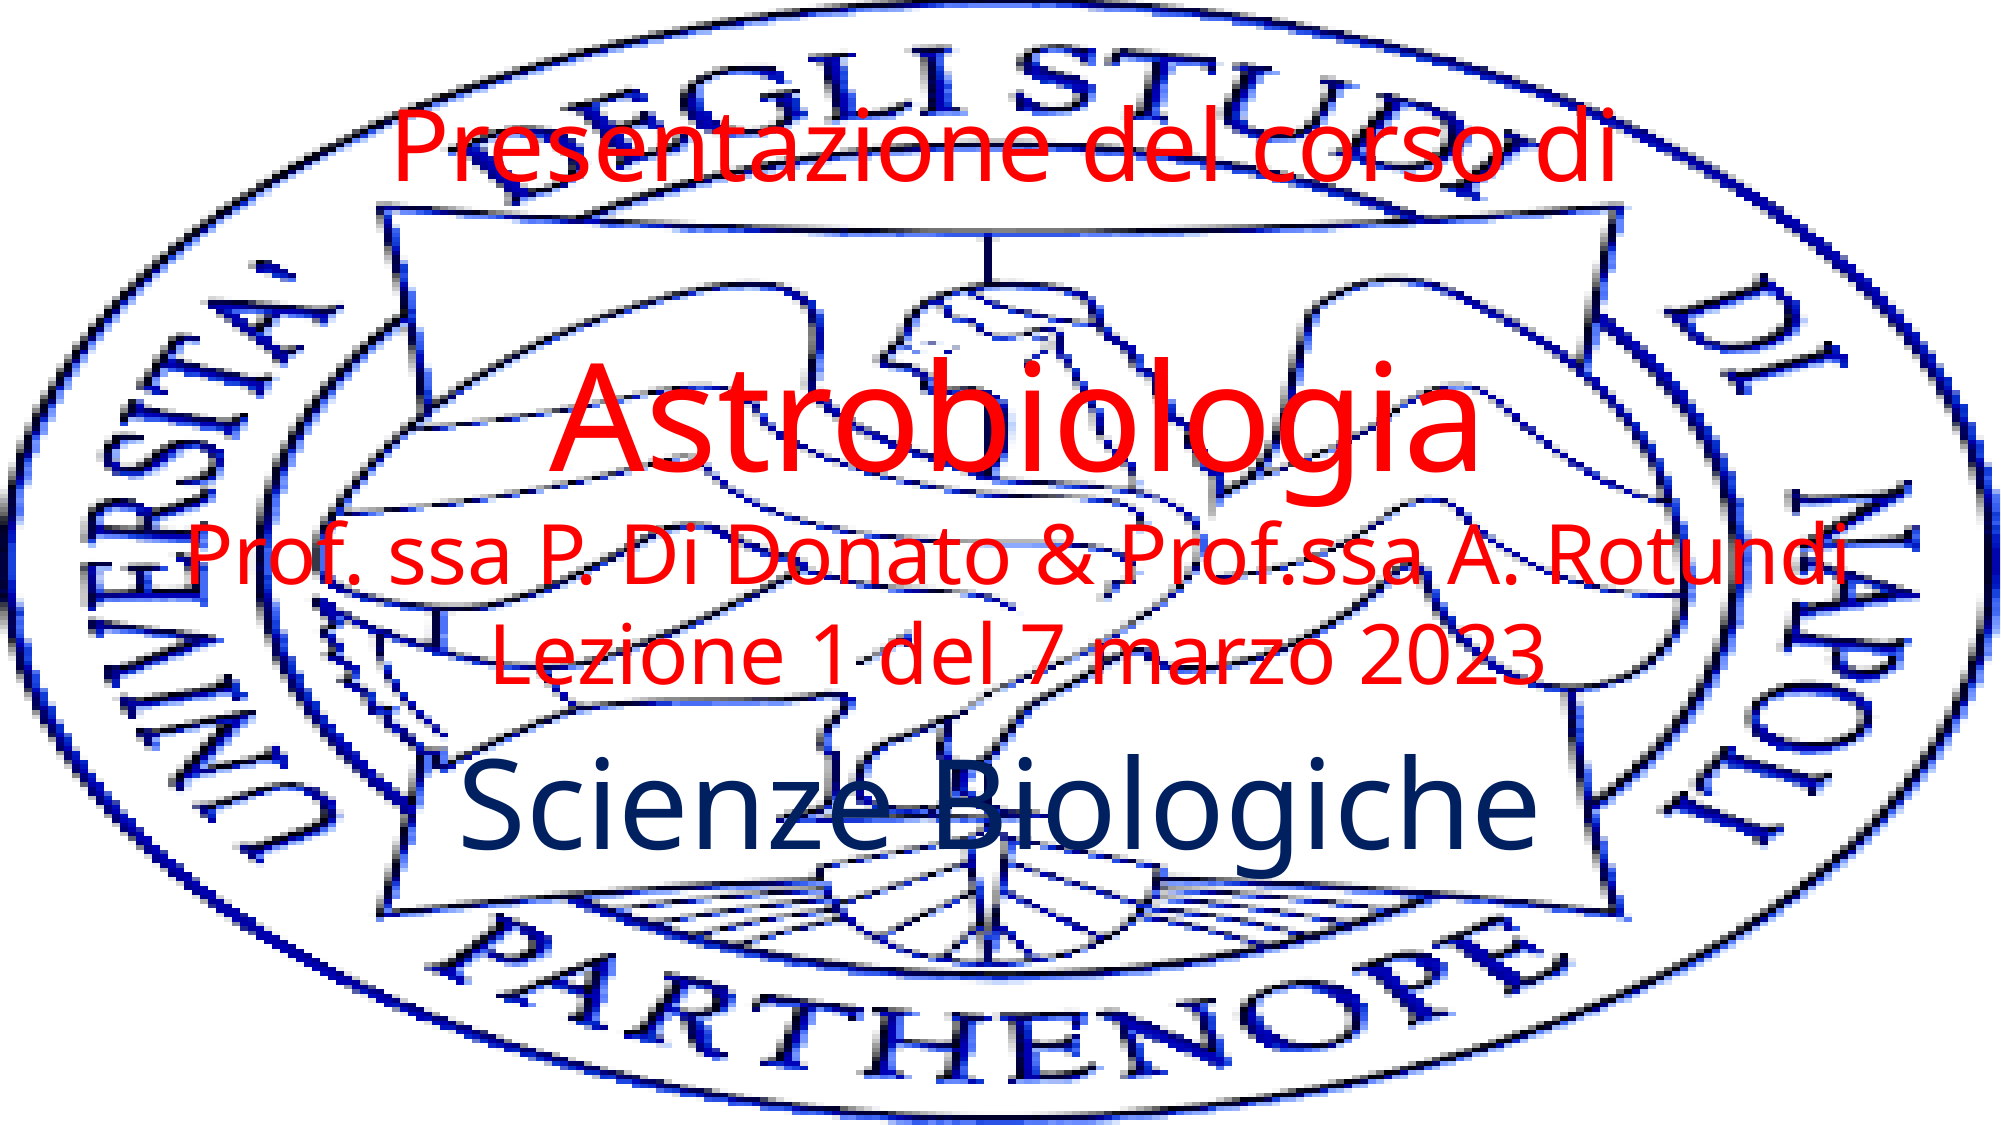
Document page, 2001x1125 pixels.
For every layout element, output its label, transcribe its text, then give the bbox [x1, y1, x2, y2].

subtitle Scienze Biologiche [194, 733, 1806, 890]
text_box Presentazione del corso di Astrobiologia Prof. ssa P. Di Donato & Prof.ssa A. Rotundi Lezione 1 del 7 marzo 2023 [96, 73, 1942, 709]
picture [0, 0, 2001, 1125]
